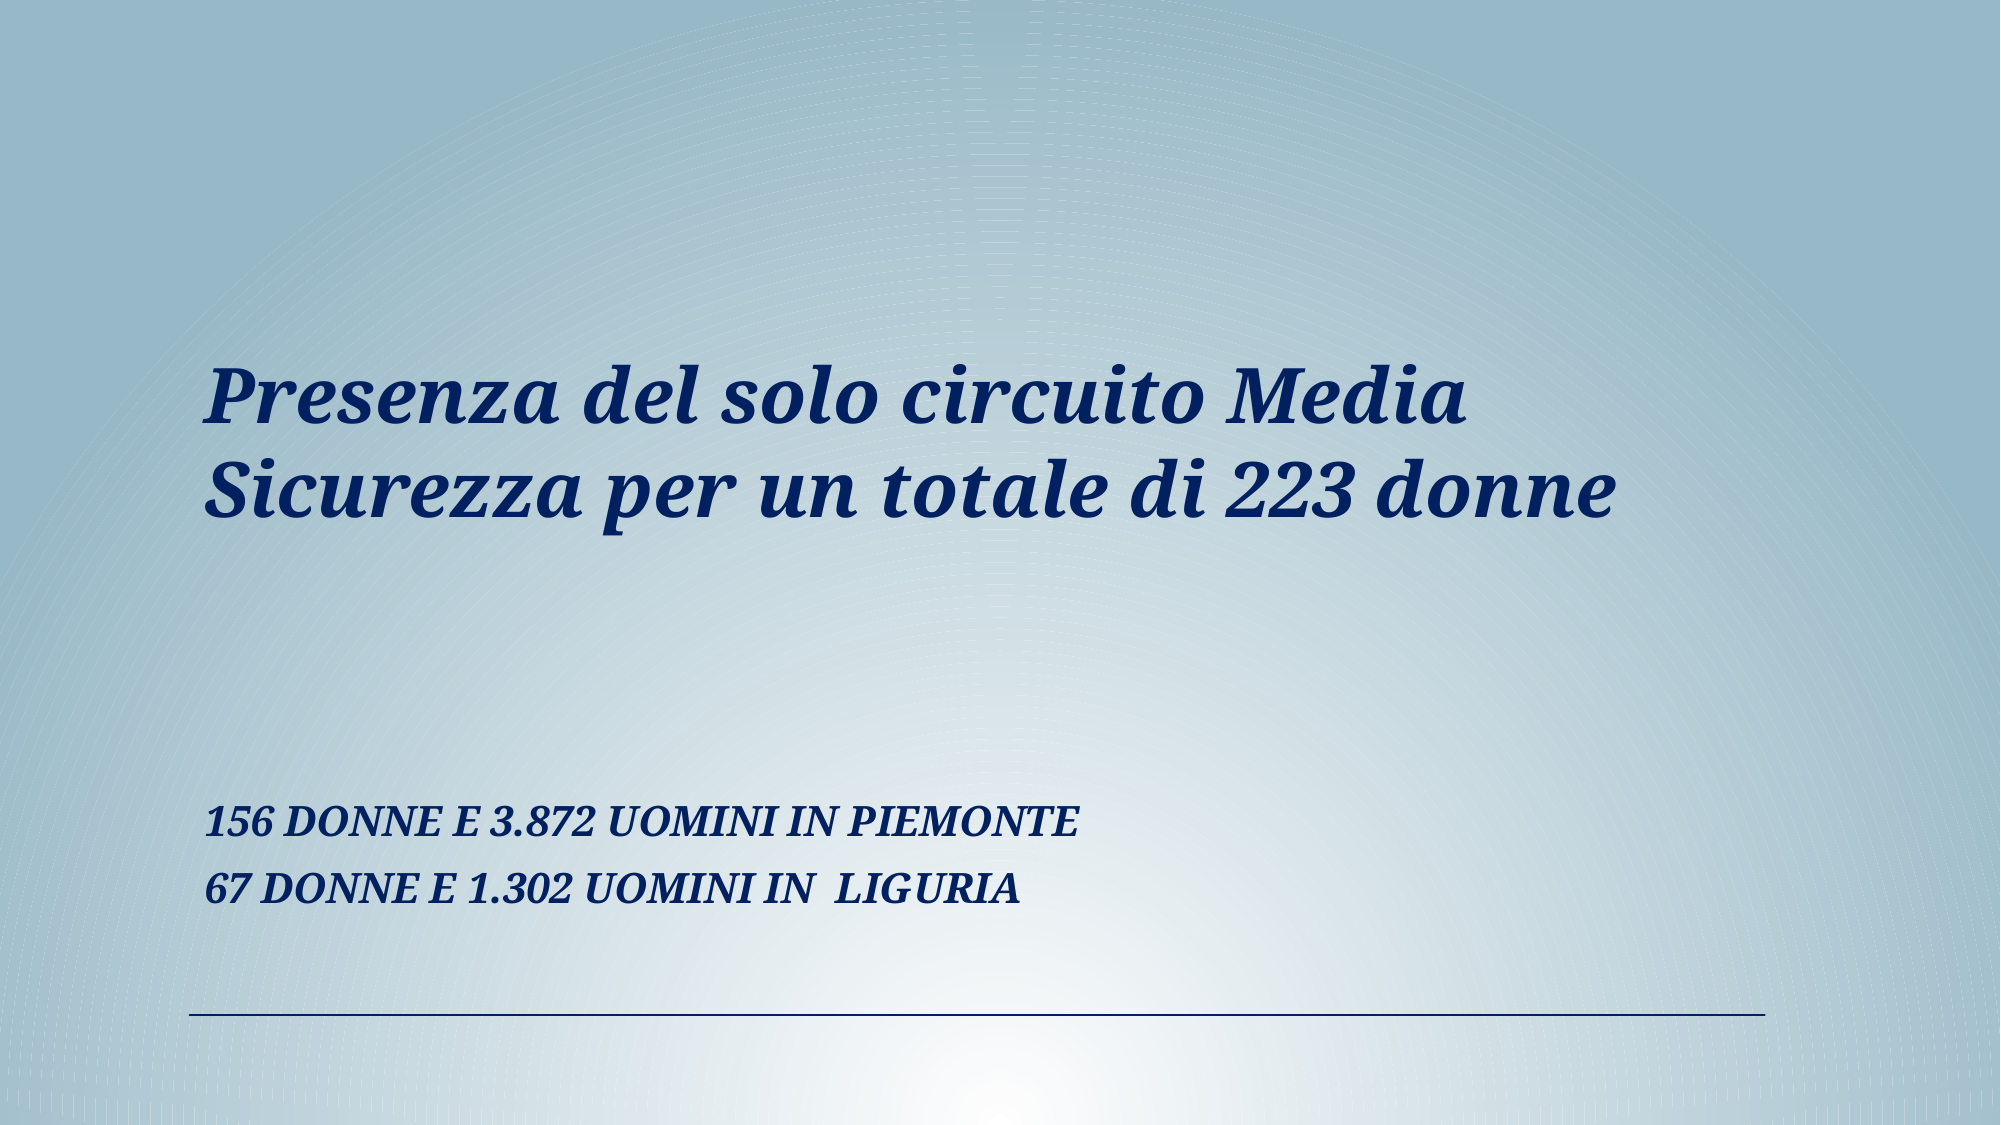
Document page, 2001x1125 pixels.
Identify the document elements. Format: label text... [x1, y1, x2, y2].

title Presenza del solo circuito Media Sicurezza per un totale di 223 donne [189, 237, 1638, 783]
subtitle 156 donne e 3.872 uomini in Piemonte 67 donne e 1.302 uomini in Liguria [189, 783, 1638, 925]
